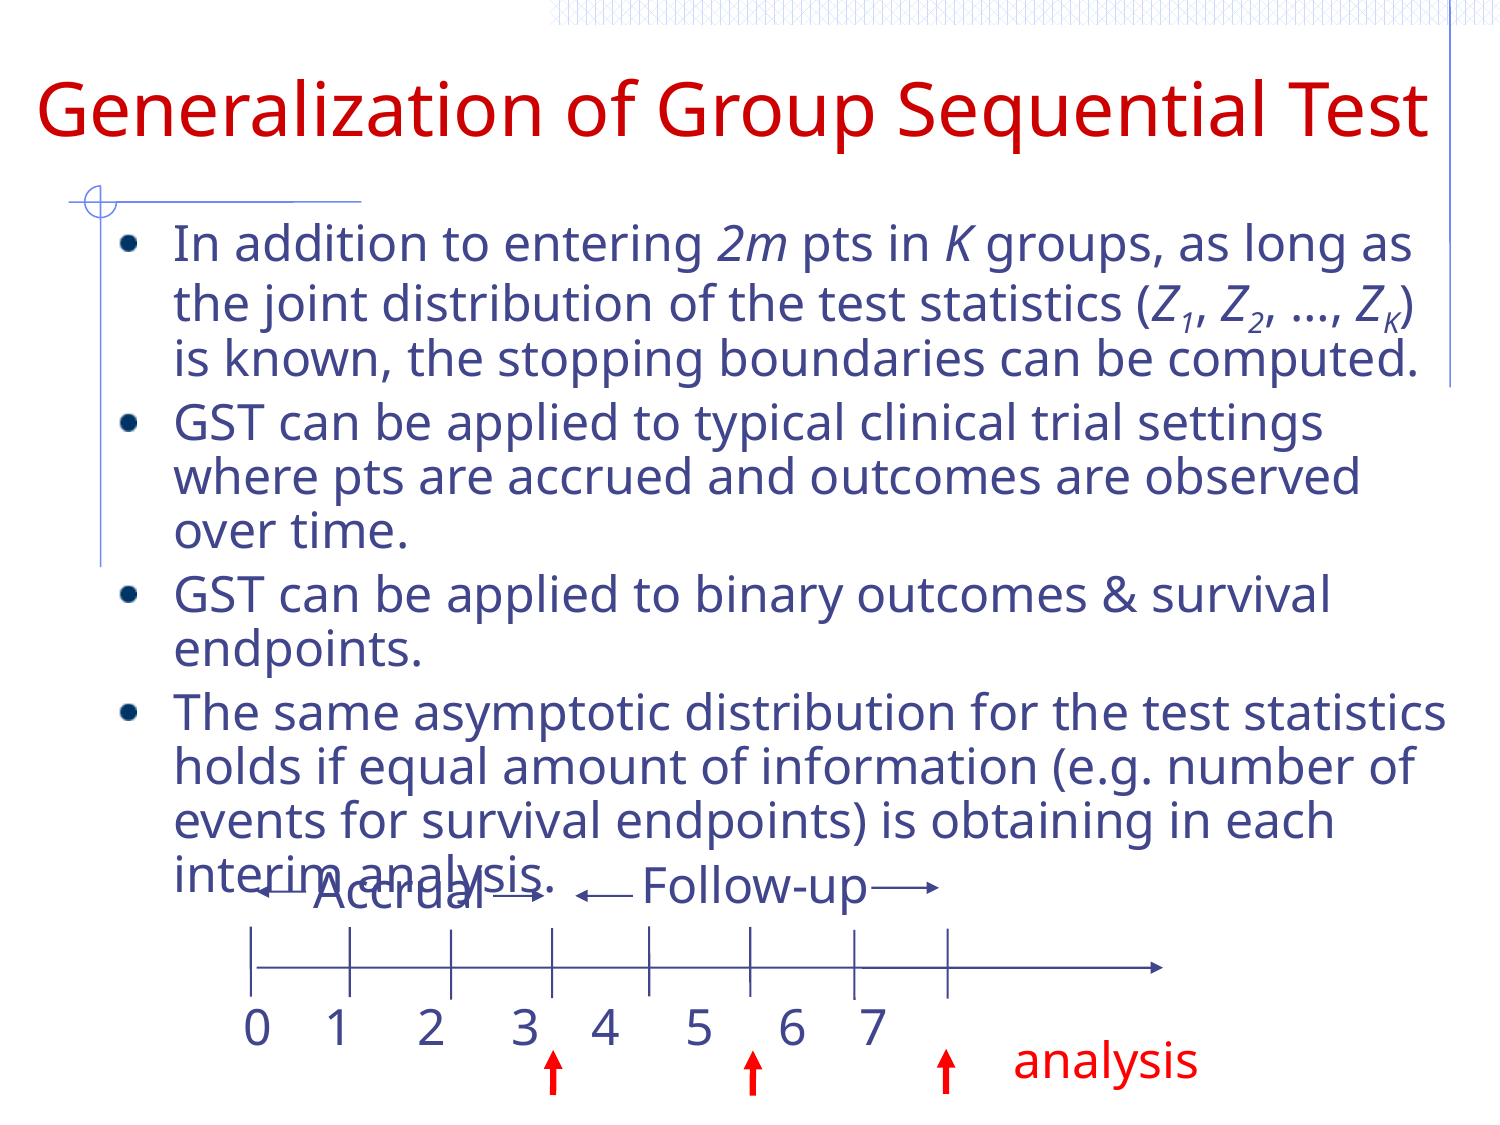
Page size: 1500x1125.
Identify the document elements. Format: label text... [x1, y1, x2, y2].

picture [117, 411, 137, 432]
list In addition to entering 2m pts in K groups, as long as the joint distribution of the test statistics (Z1, Z2, …, ZK) is known, the stopping boundaries can be computed. GST can be applied to typical clinical trial settings where pts are accrued and outcomes are observed over time. GST can be applied to binary outcomes & survival endpoints. The same asymptotic distribution for the test statistics holds if equal amount of information (e.g. number of events for survival endpoints) is obtaining in each interim analysis. [102, 210, 1474, 888]
picture [117, 232, 137, 252]
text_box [228, 846, 1246, 1097]
title Generalization of Group Sequential Test [19, 0, 1475, 160]
picture [117, 701, 137, 721]
picture [117, 583, 137, 603]
